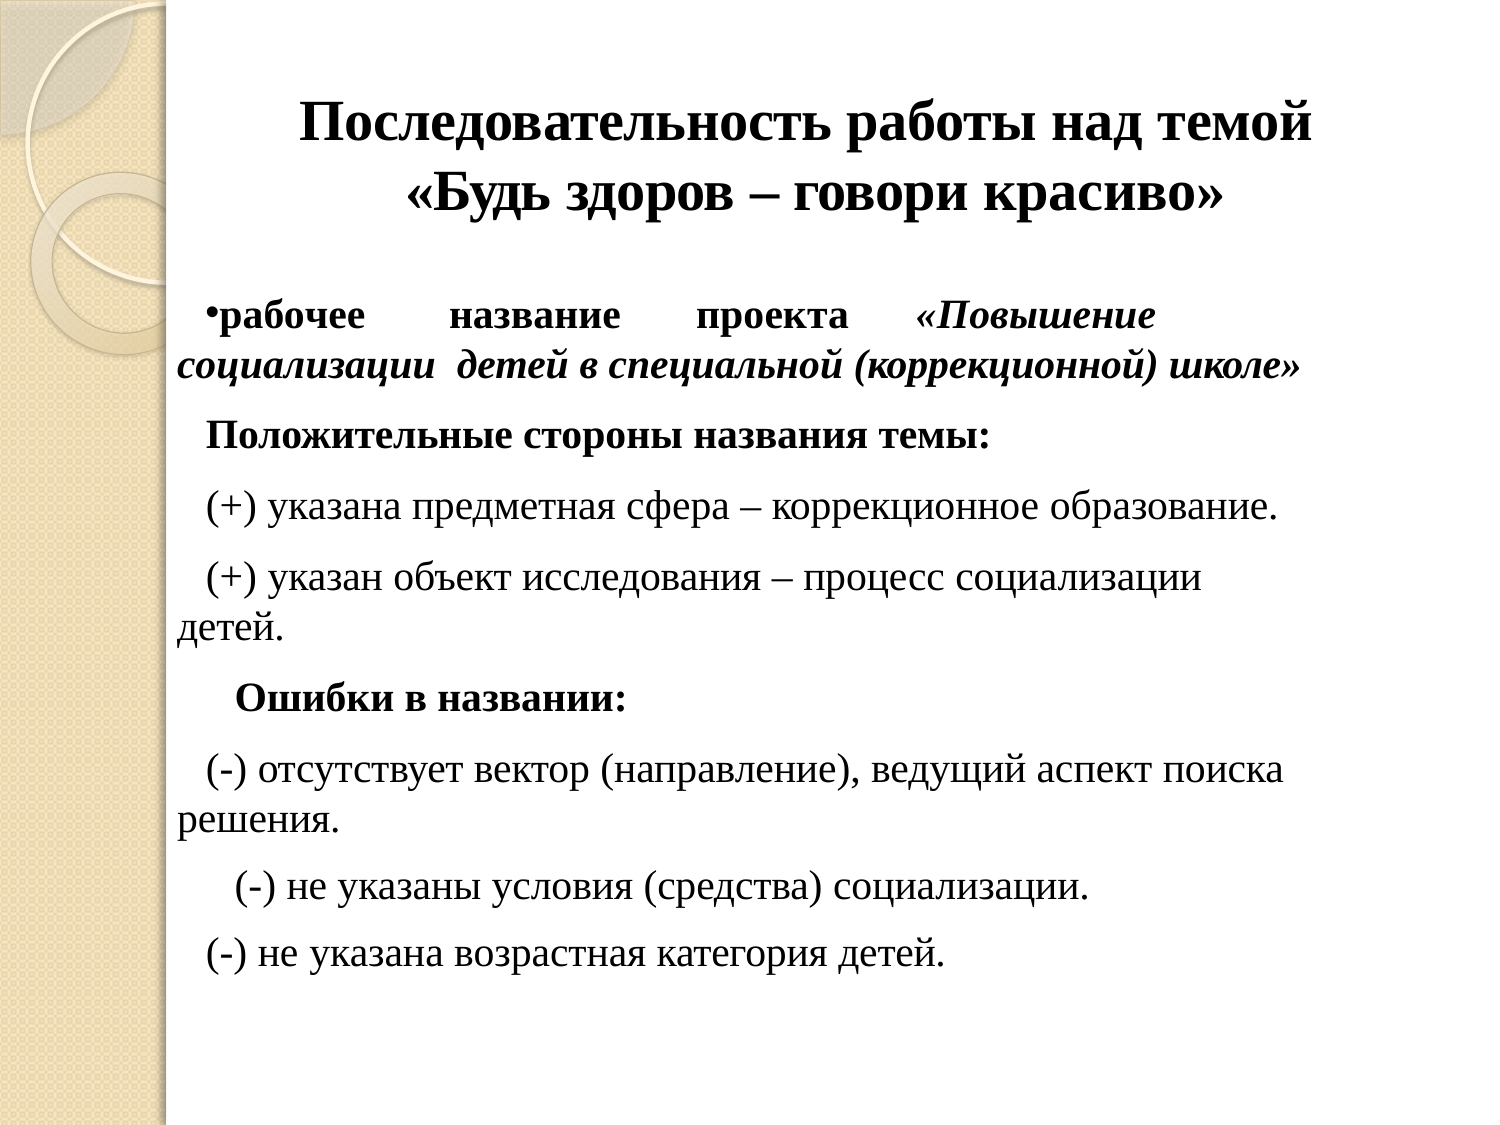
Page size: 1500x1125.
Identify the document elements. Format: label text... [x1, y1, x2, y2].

title Последовательность работы над темой «Будь здоров – говори красиво» [174, 56, 1438, 247]
text_box рабочее название проекта «Повышение социализации детей в специальной (коррекционной) школе» Положительные стороны названия темы: (+) указана предметная сфера – коррекционное образование. (+) указан объект исследования – процесс социализации детей. Ошибки в названии: (-) отсутствует вектор (направление), ведущий аспект поиска решения. (-) не указаны условия (средства) социализации. (-) не указана возрастная категория детей. [174, 284, 1463, 975]
